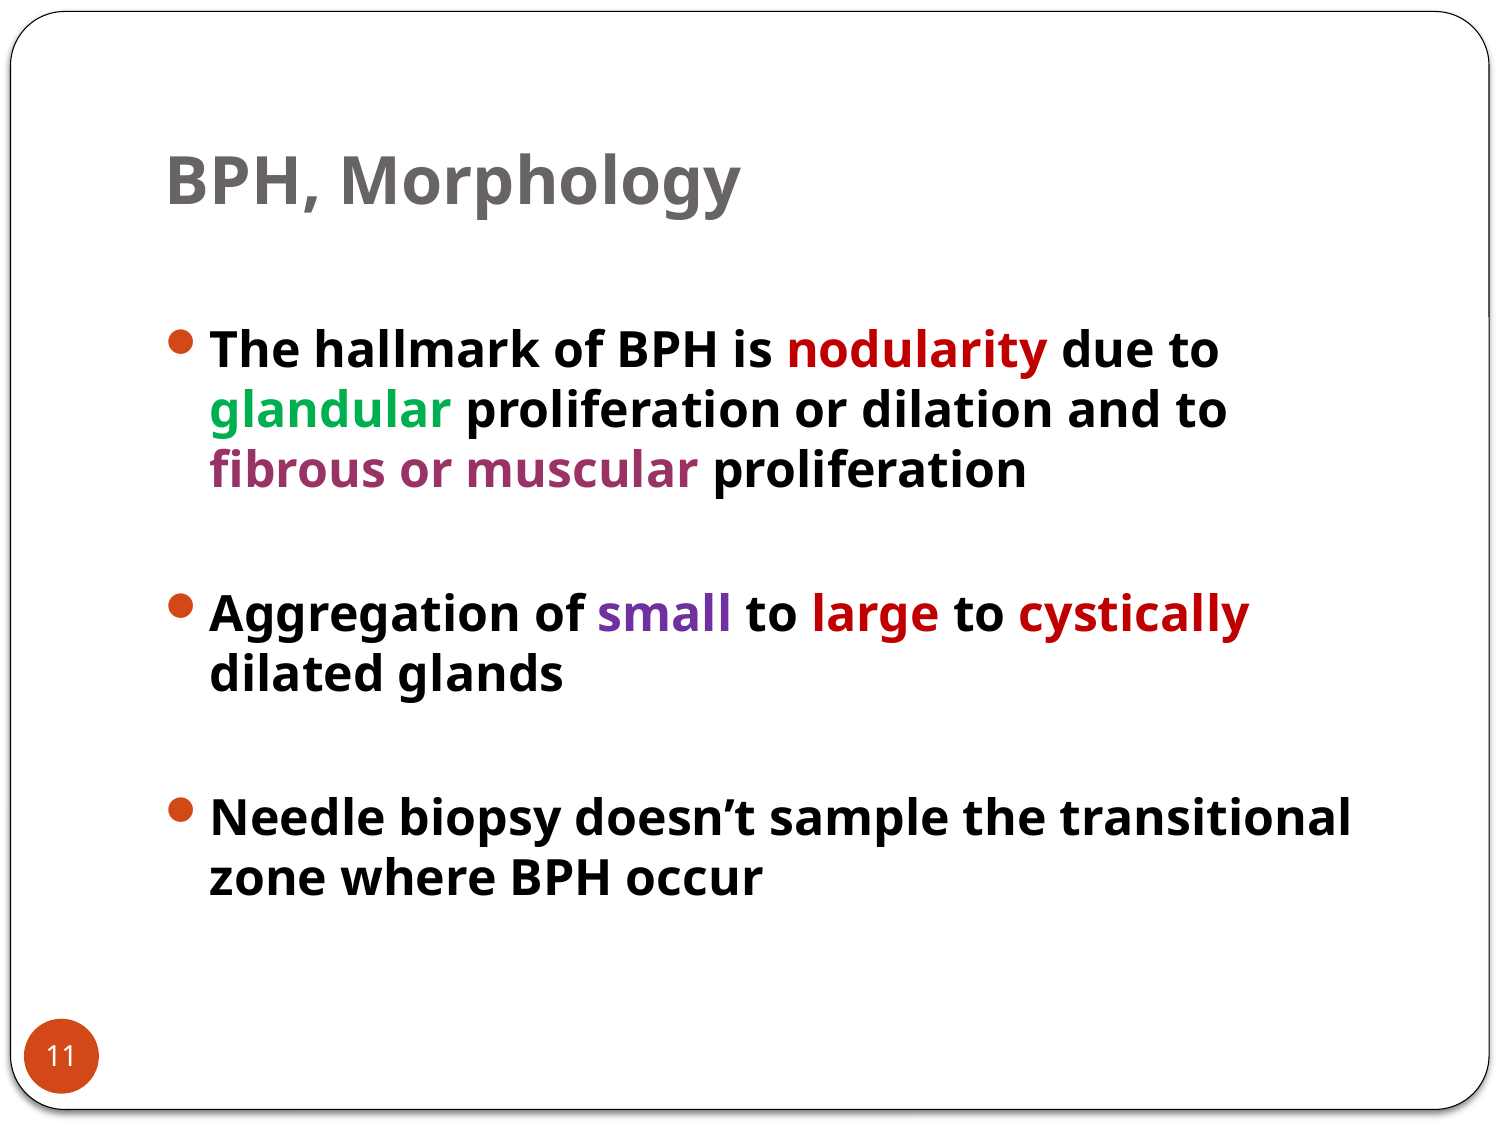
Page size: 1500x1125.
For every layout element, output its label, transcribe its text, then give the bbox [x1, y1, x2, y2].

title BPH, Morphology [150, 45, 1425, 233]
slide_number 11 [23, 1018, 99, 1094]
list The hallmark of BPH is nodularity due to glandular proliferation or dilation and to fibrous or muscular proliferation Aggregation of small to large to cystically dilated glands Needle biopsy doesn’t sample the transitional zone where BPH occur [150, 237, 1425, 988]
